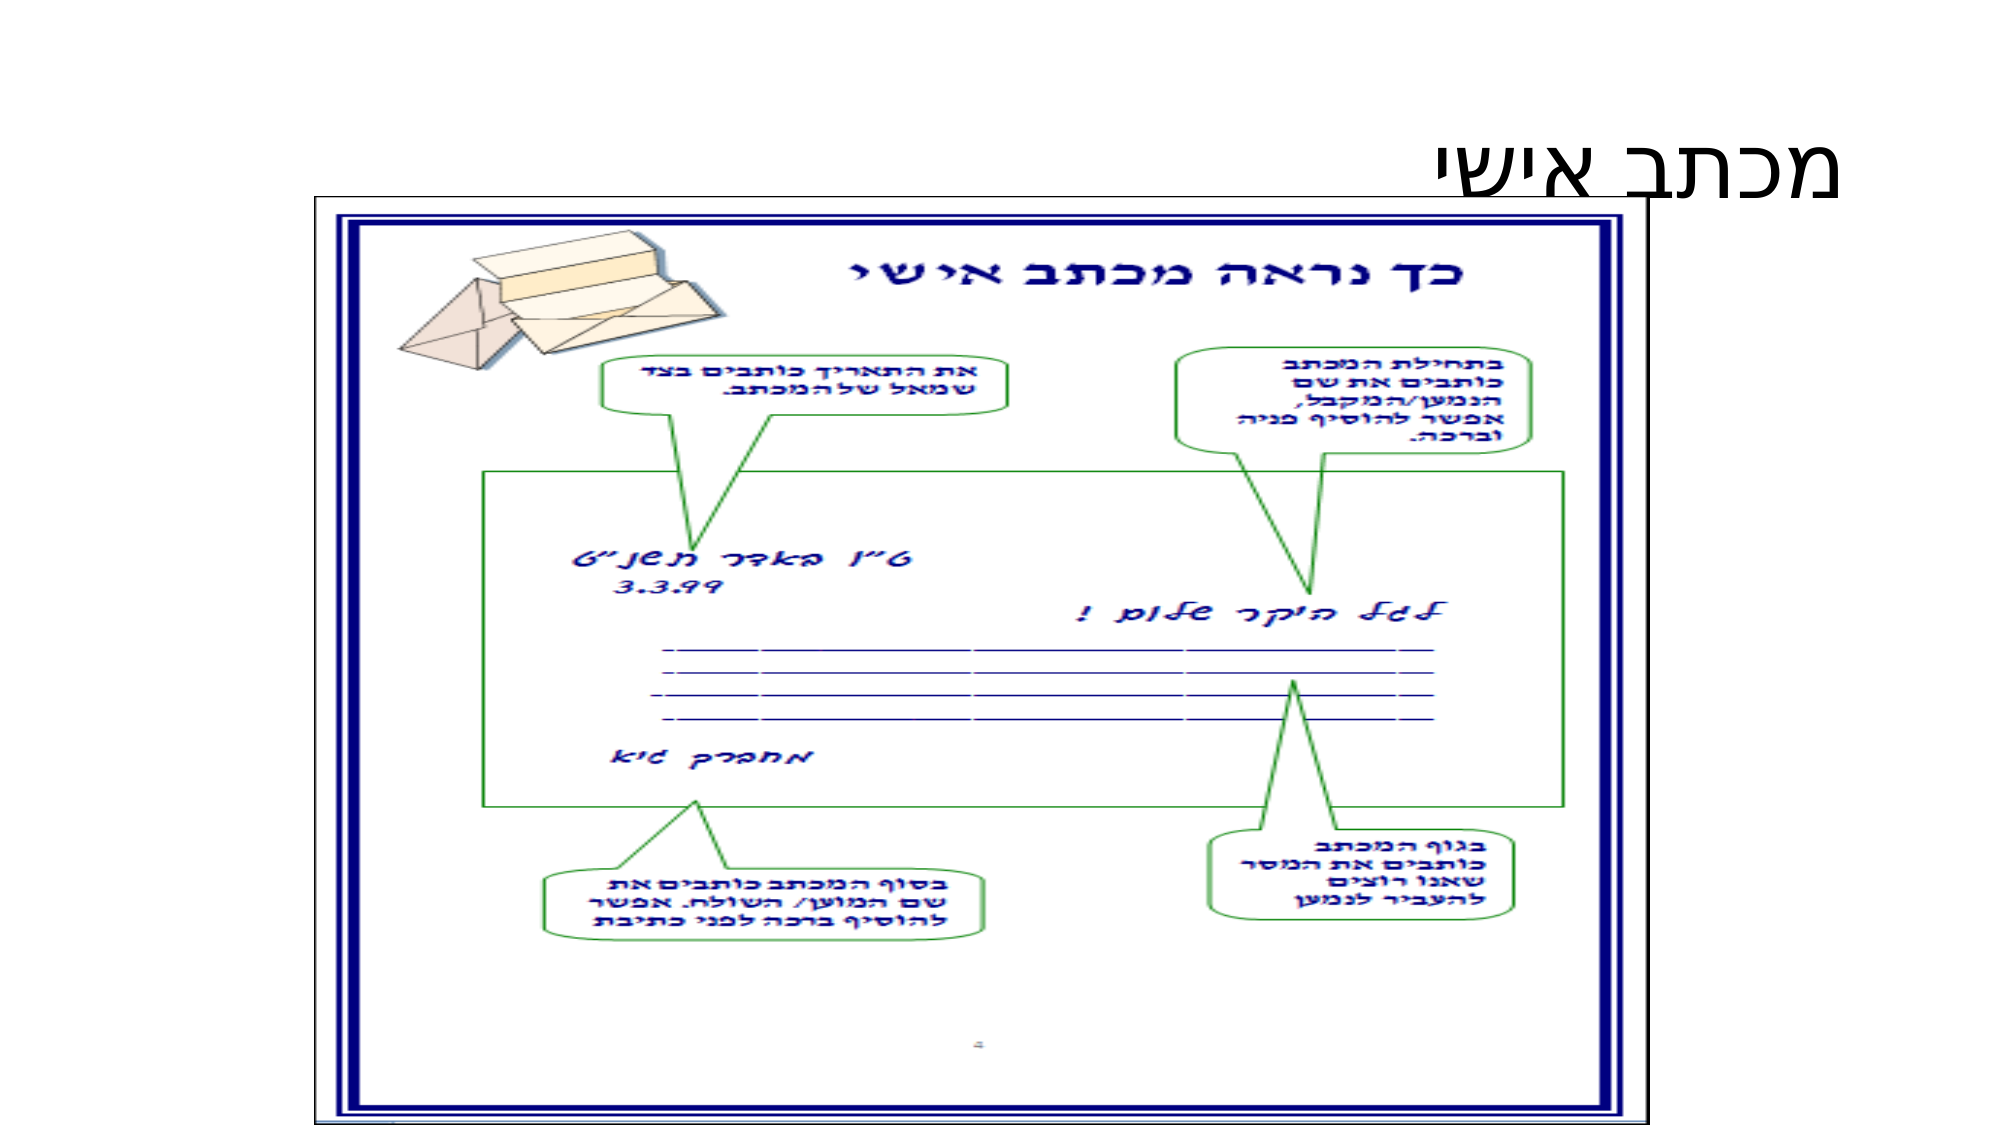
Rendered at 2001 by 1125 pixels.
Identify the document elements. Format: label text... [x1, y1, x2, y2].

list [314, 196, 1650, 1125]
title מכתב אישי [137, 59, 1863, 278]
